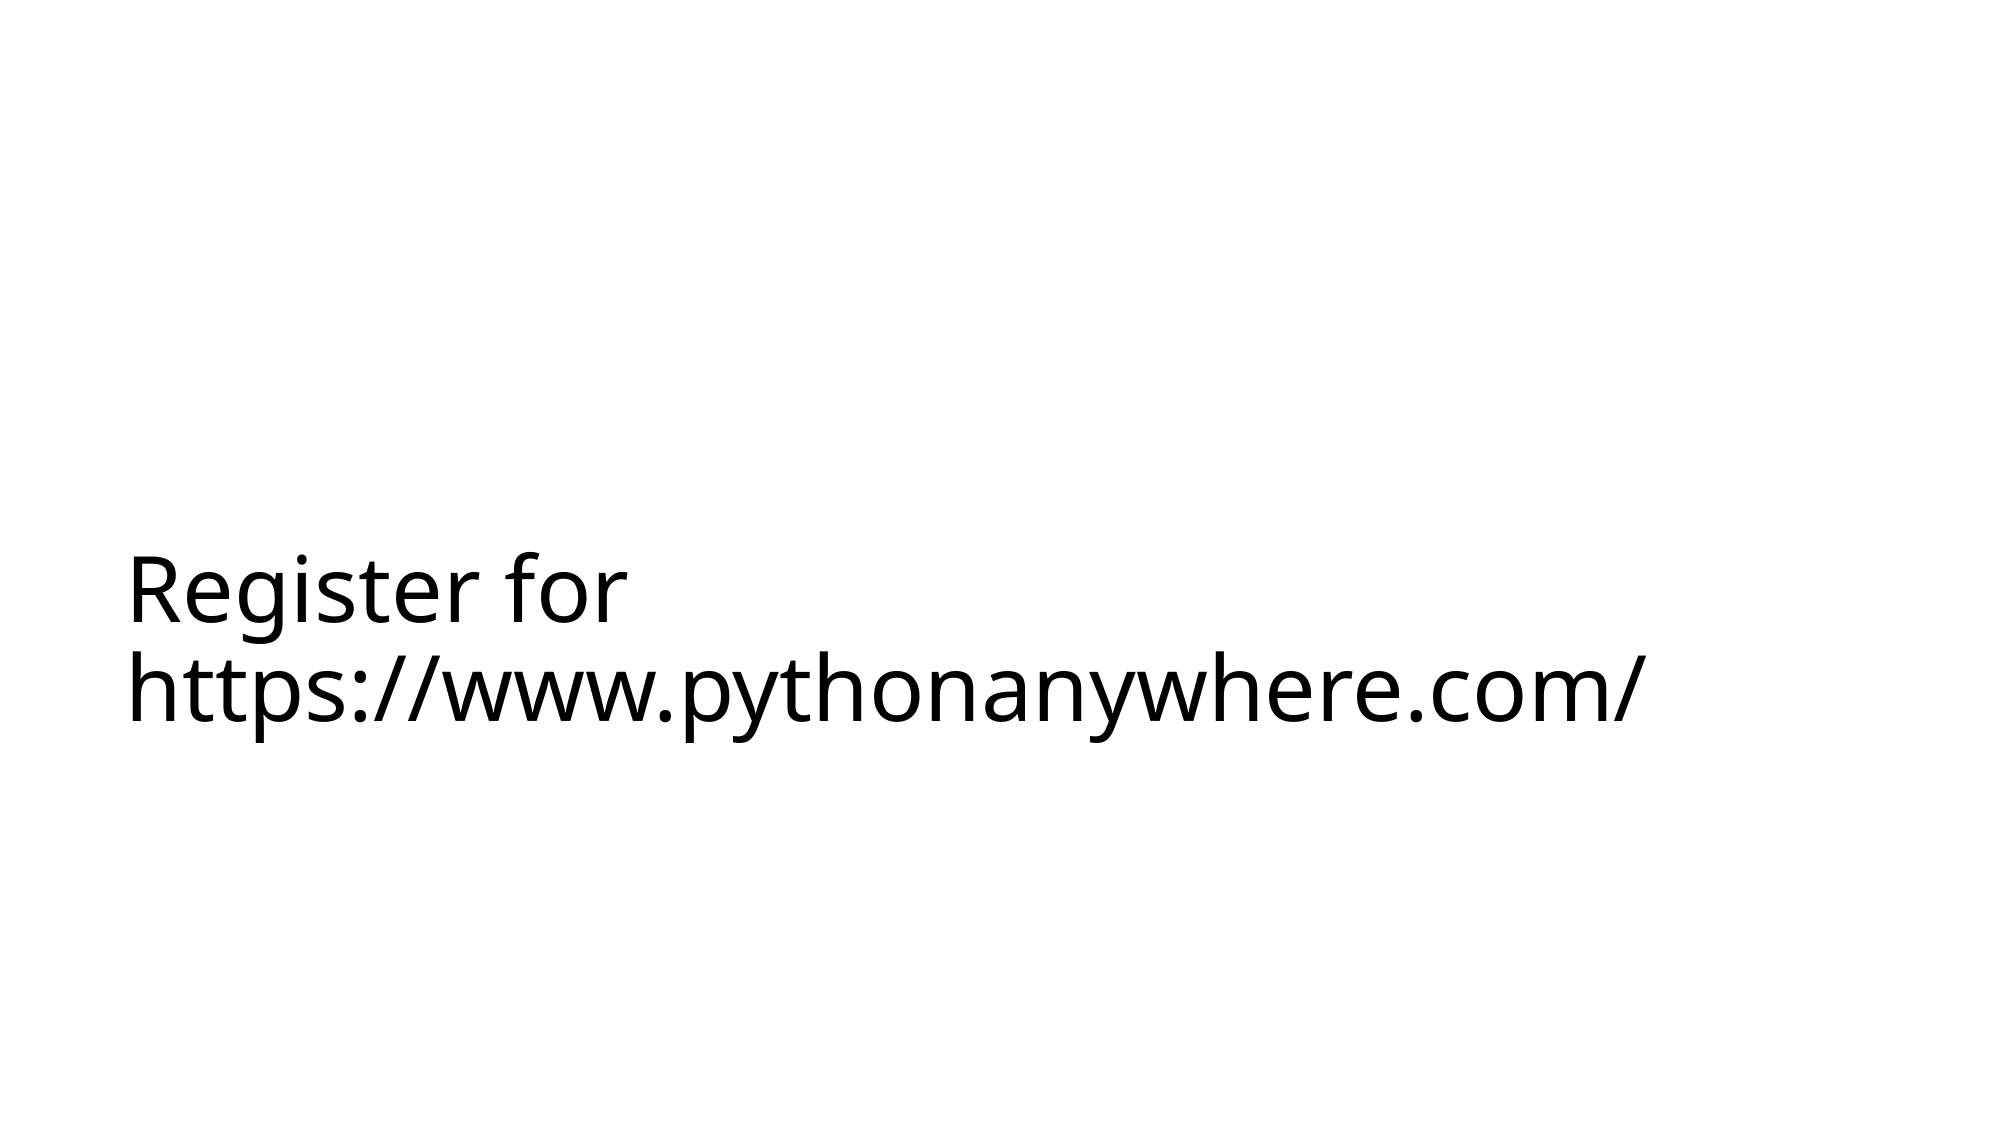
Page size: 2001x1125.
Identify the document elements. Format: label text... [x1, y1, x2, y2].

title Register for https://www.pythonanywhere.com/ [110, 533, 1836, 752]
